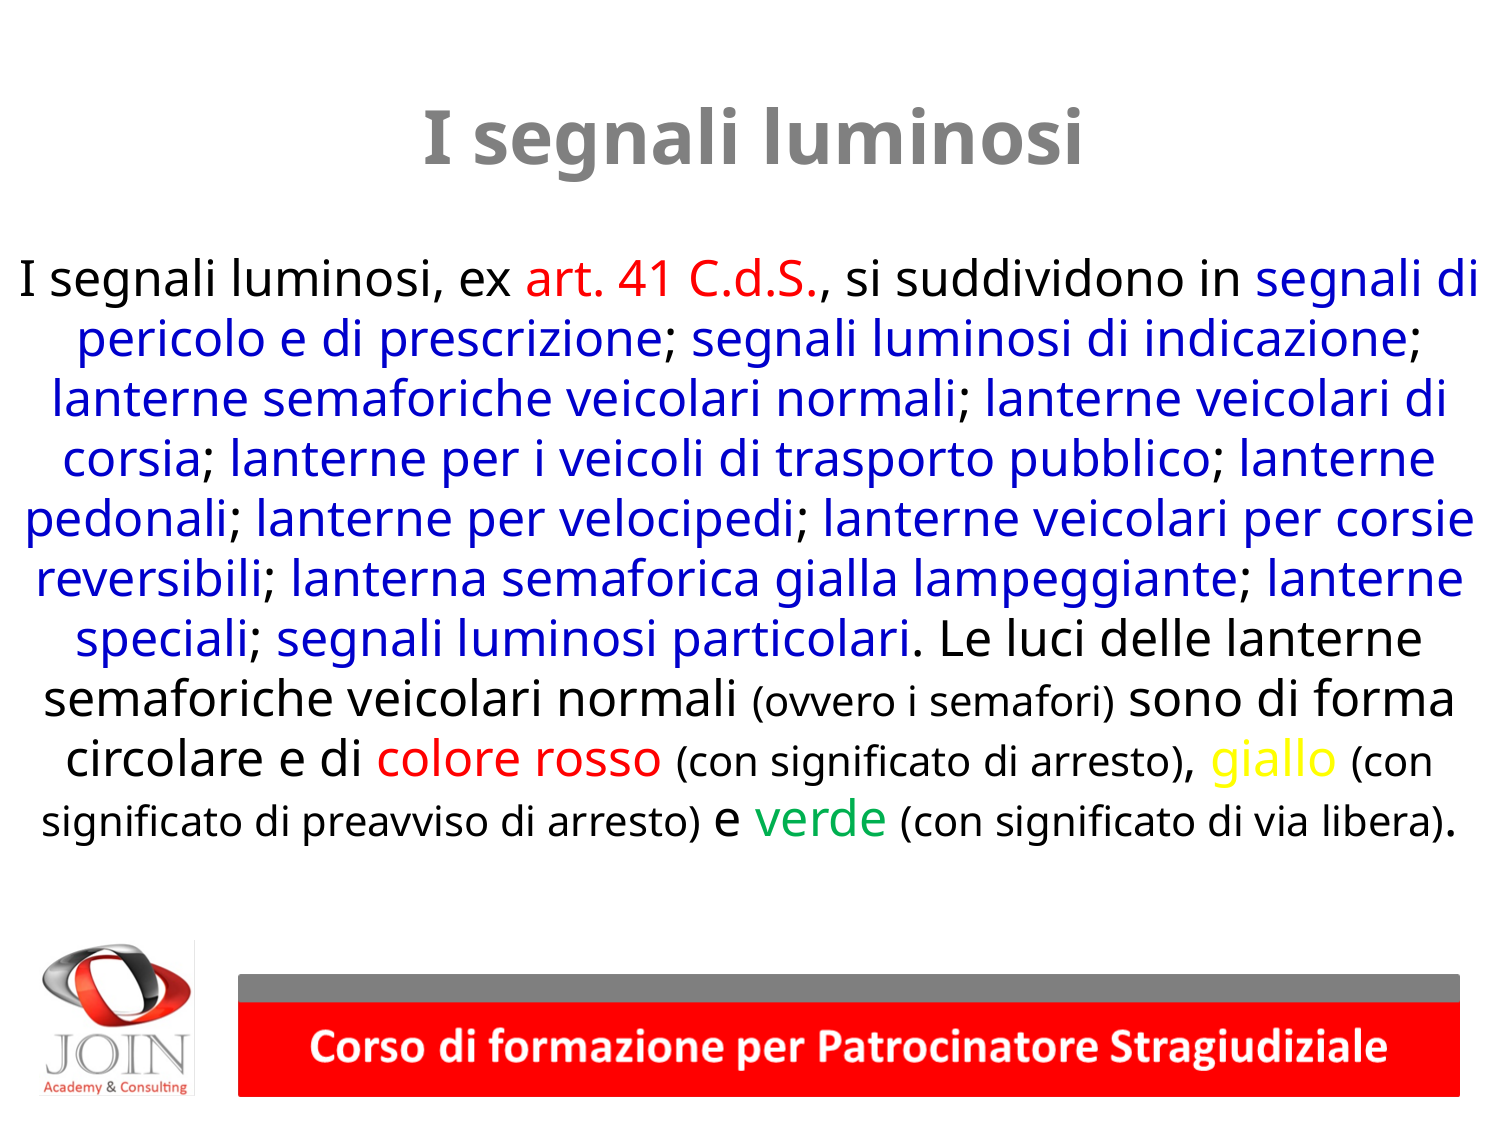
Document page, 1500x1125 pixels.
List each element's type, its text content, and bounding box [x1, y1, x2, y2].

text_box I segnali luminosi [105, 81, 1405, 187]
picture [39, 940, 1461, 1107]
text_box I segnali luminosi, ex art. 41 C.d.S., si suddividono in segnali di pericolo e di prescrizione; segnali luminosi di indicazione; lanterne semaforiche veicolari normali; lanterne veicolari di corsia; lanterne per i veicoli di trasporto pubblico; lanterne pedonali; lanterne per velocipedi; lanterne veicolari per corsie reversibili; lanterna semaforica gialla lampeggiante; lanterne speciali; segnali luminosi particolari. Le luci delle lanterne semaforiche veicolari normali (ovvero i semafori) sono di forma circolare e di colore rosso (con significato di arresto), giallo (con significato di preavviso di arresto) e verde (con significato di via libera). [0, 239, 1500, 855]
